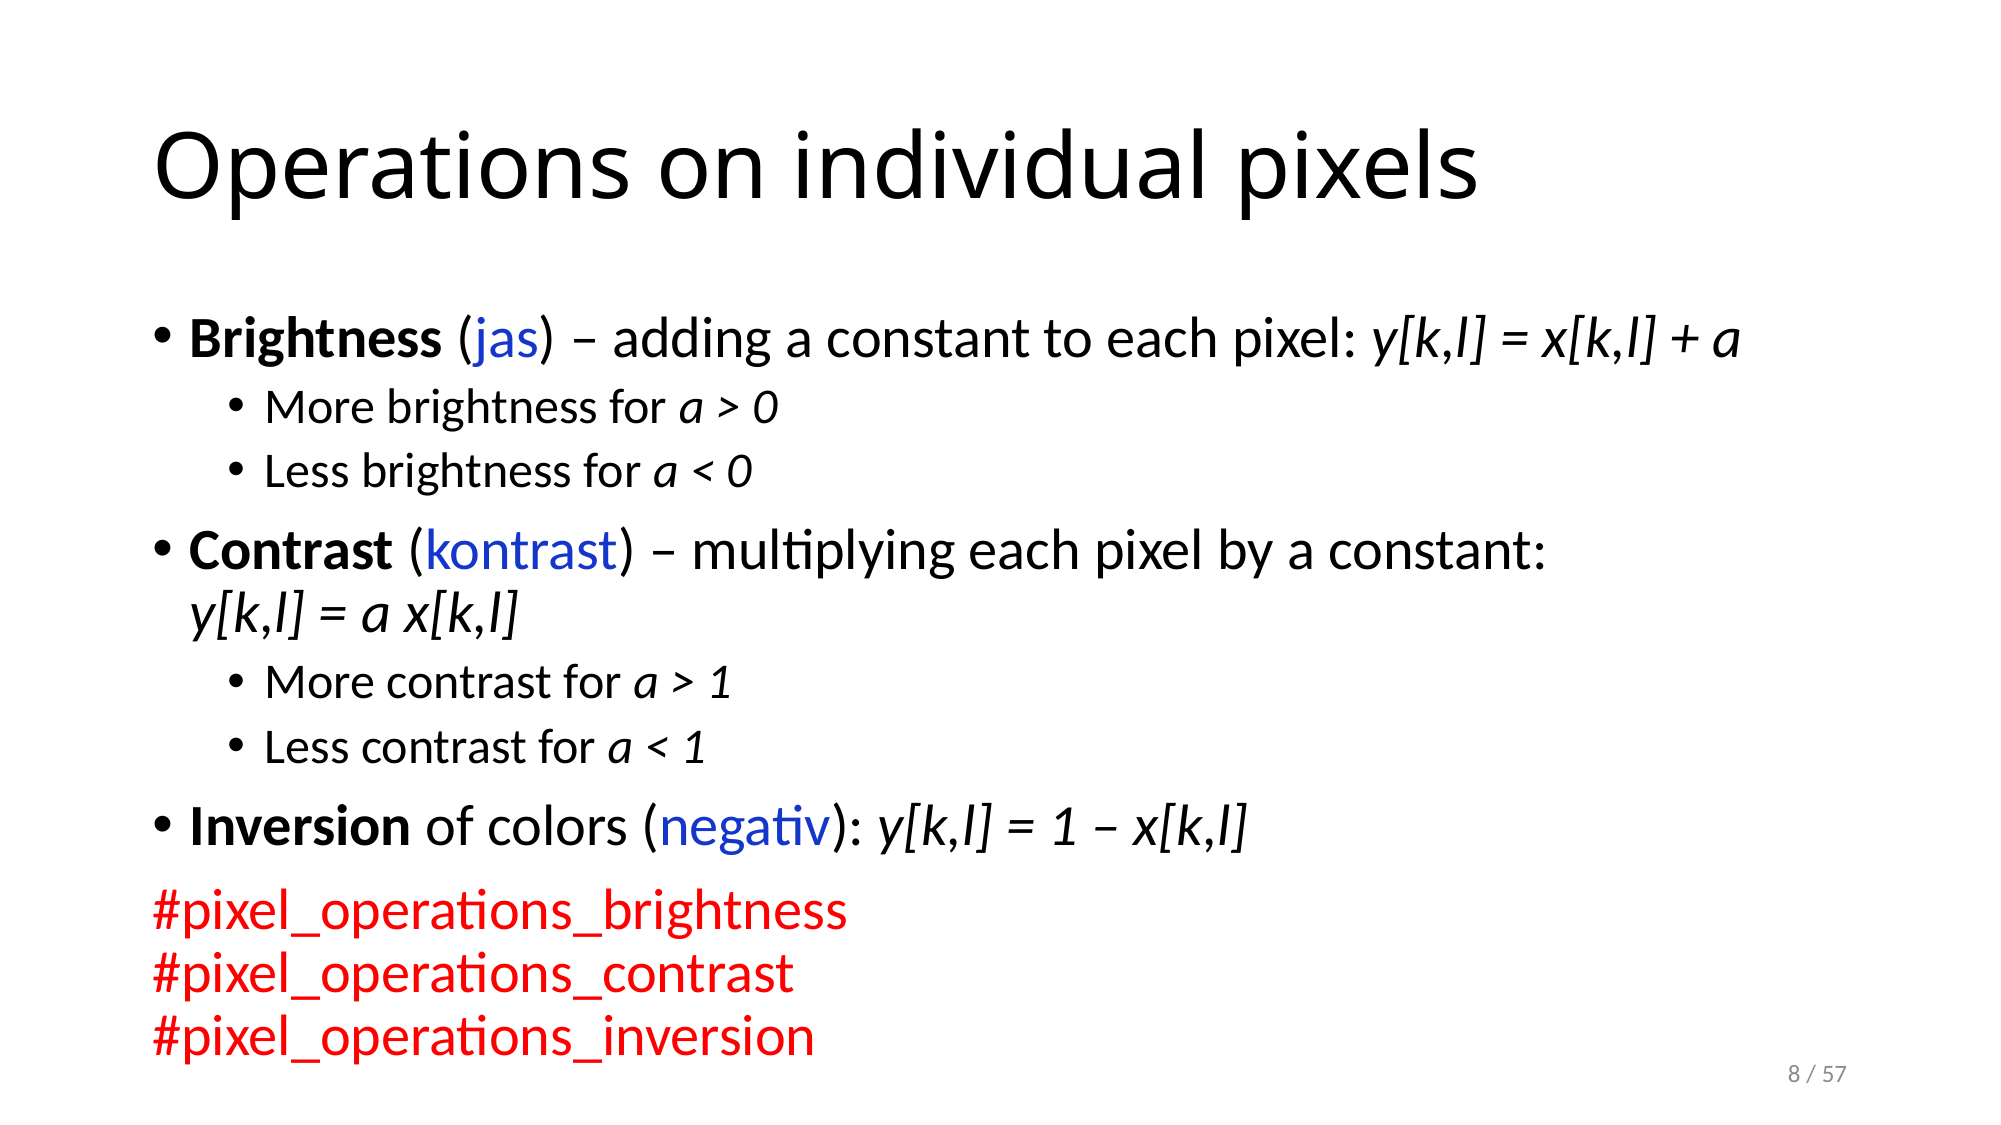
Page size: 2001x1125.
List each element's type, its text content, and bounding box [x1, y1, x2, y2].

title Operations on individual pixels [137, 59, 1863, 278]
list Brightness (jas) – adding a constant to each pixel: y[k,l] = x[k,l] + a More brightness for a > 0 Less brightness for a < 0 Contrast (kontrast) – multiplying each pixel by a constant: y[k,l] = a x[k,l] More contrast for a > 1 Less contrast for a < 1 Inversion of colors (negativ): y[k,l] = 1 – x[k,l] #pixel_operations_brightness #pixel_operations_contrast #pixel_operations_inversion [137, 299, 1863, 1014]
slide_number 8 / 57 [1412, 1042, 1863, 1103]
